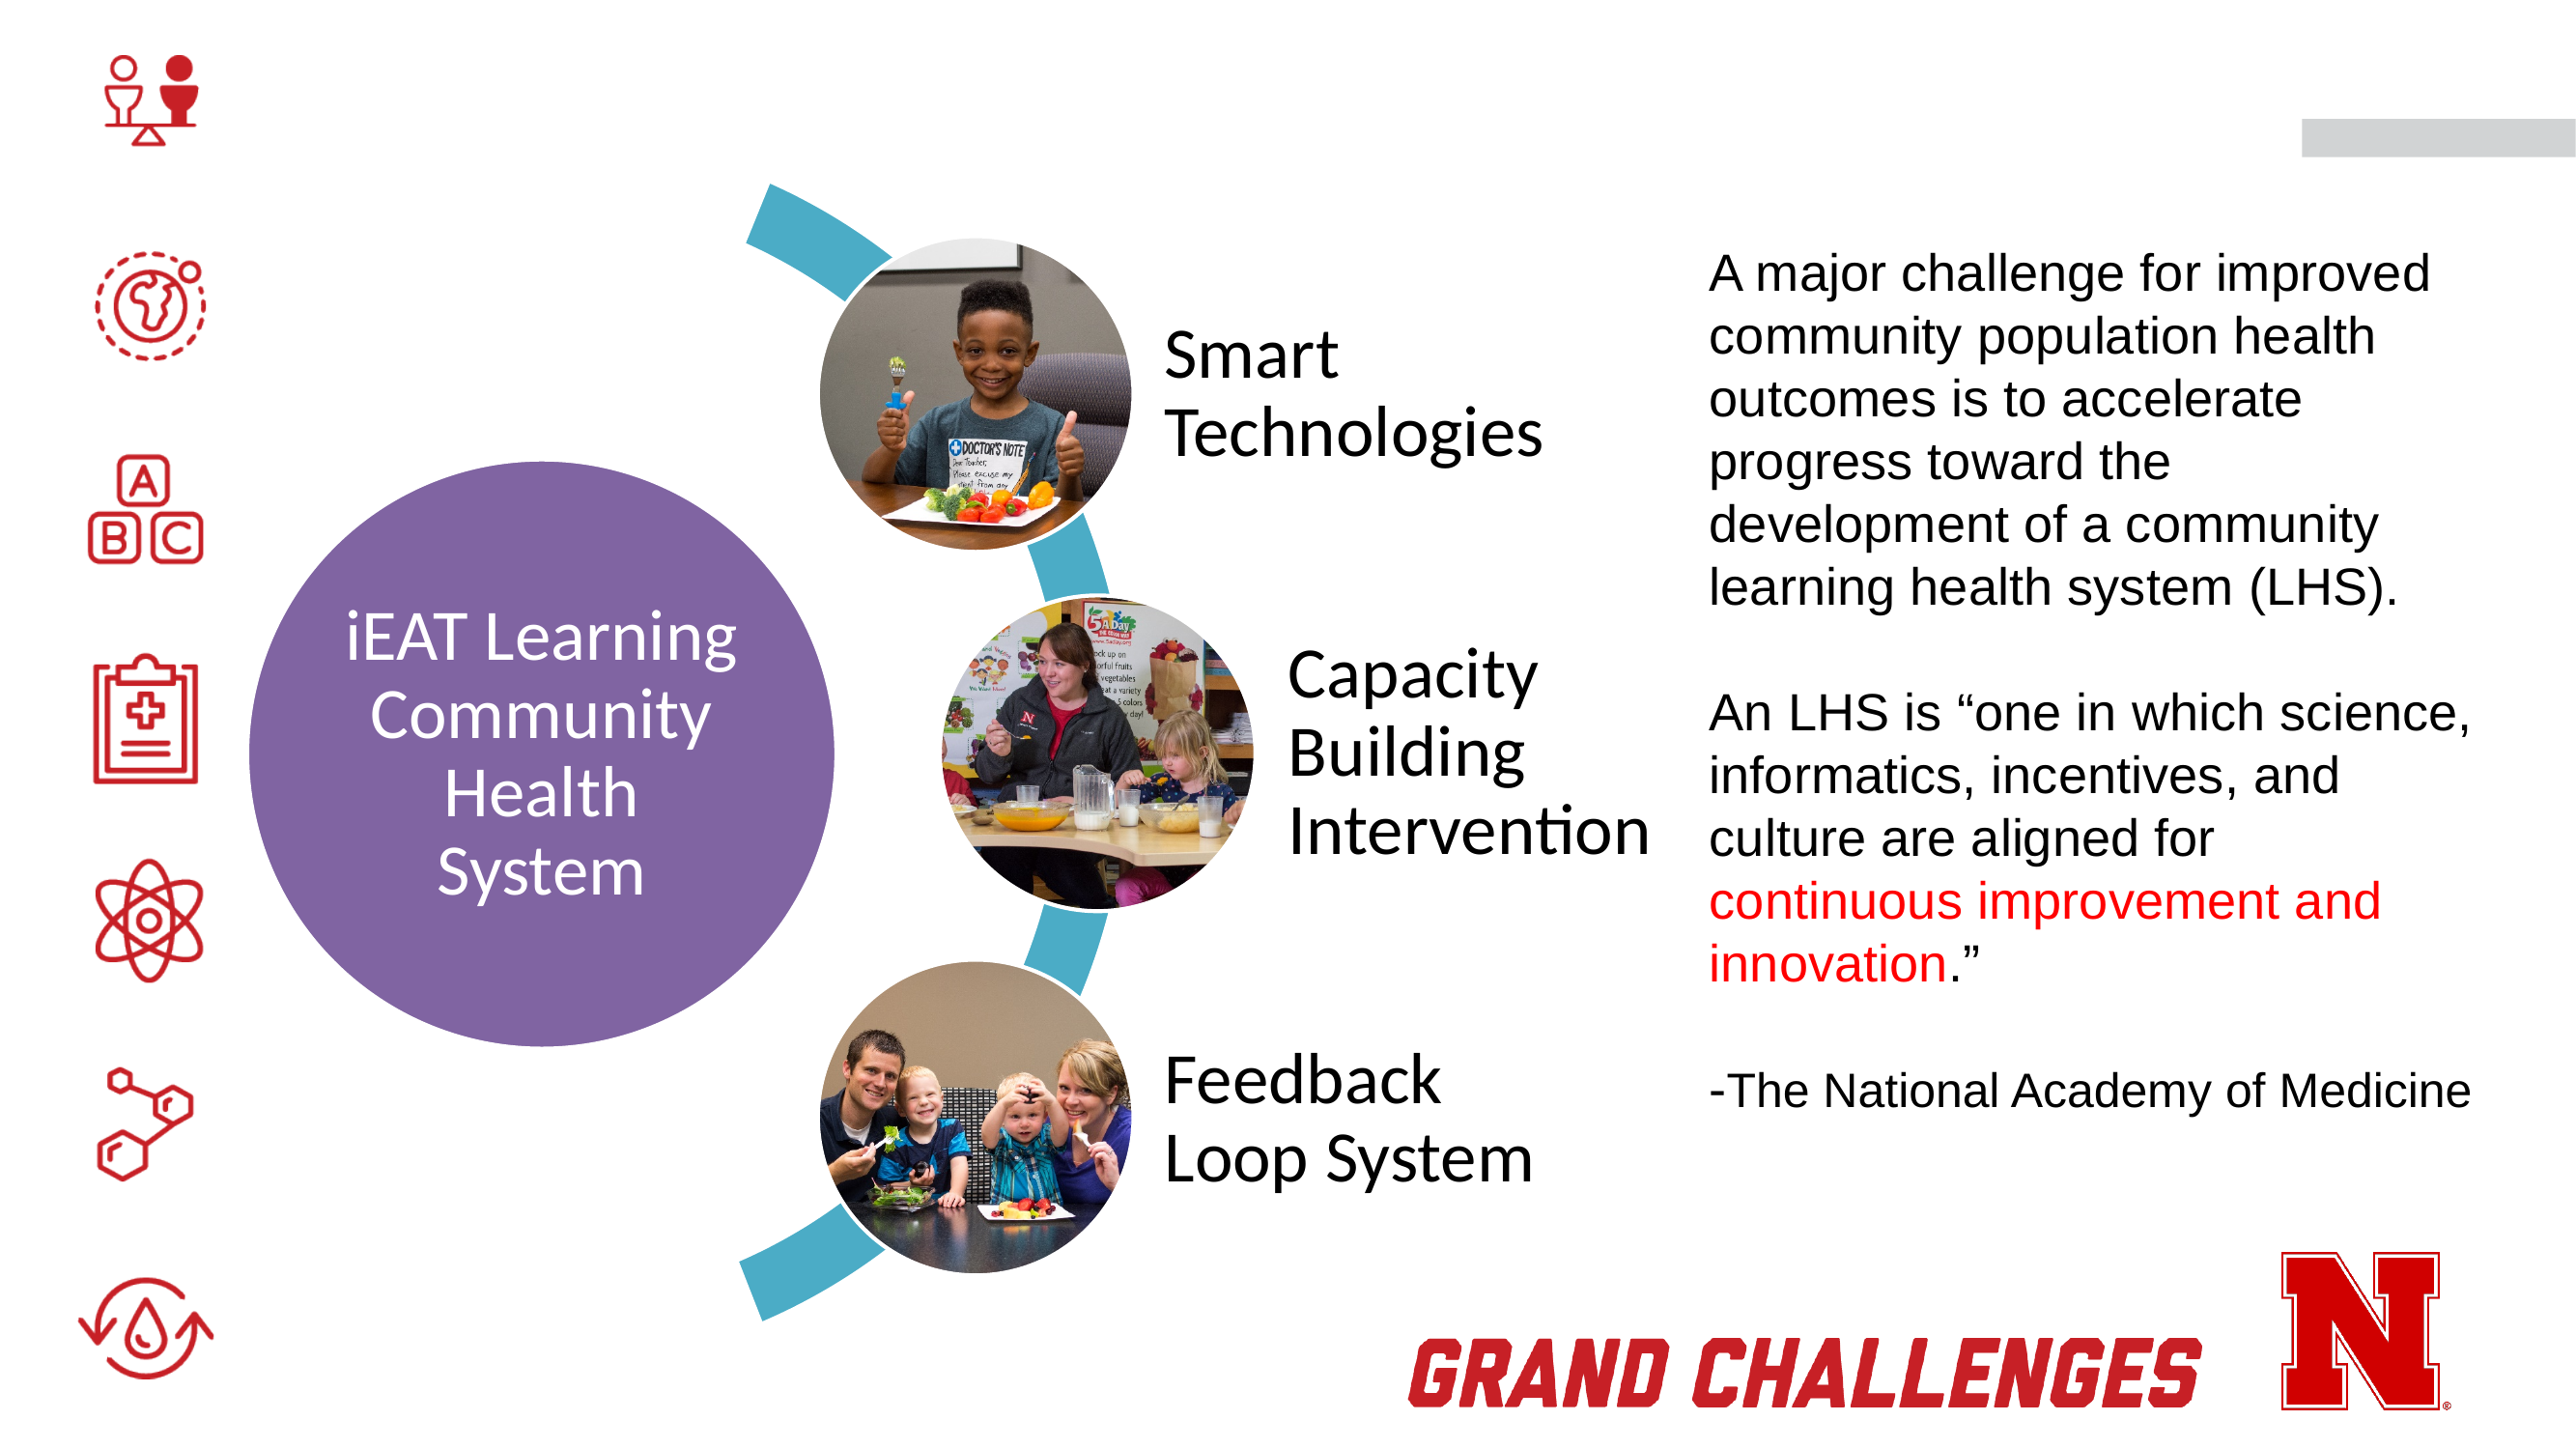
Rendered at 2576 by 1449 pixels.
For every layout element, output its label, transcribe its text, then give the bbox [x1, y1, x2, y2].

picture [1407, 1338, 2202, 1407]
text_box A major challenge for improved community population health outcomes is to accelerate progress toward the development of a community learning health system (LHS). An LHS is “one in which science, informatics, incentives, and culture are aligned for continuous improvement and innovation.” -The National Academy of Medicine [1718, 232, 2491, 1125]
picture [77, 55, 215, 131]
picture [77, 1371, 215, 1379]
picture [2241, 1222, 2479, 1429]
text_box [0, 131, 1713, 1371]
